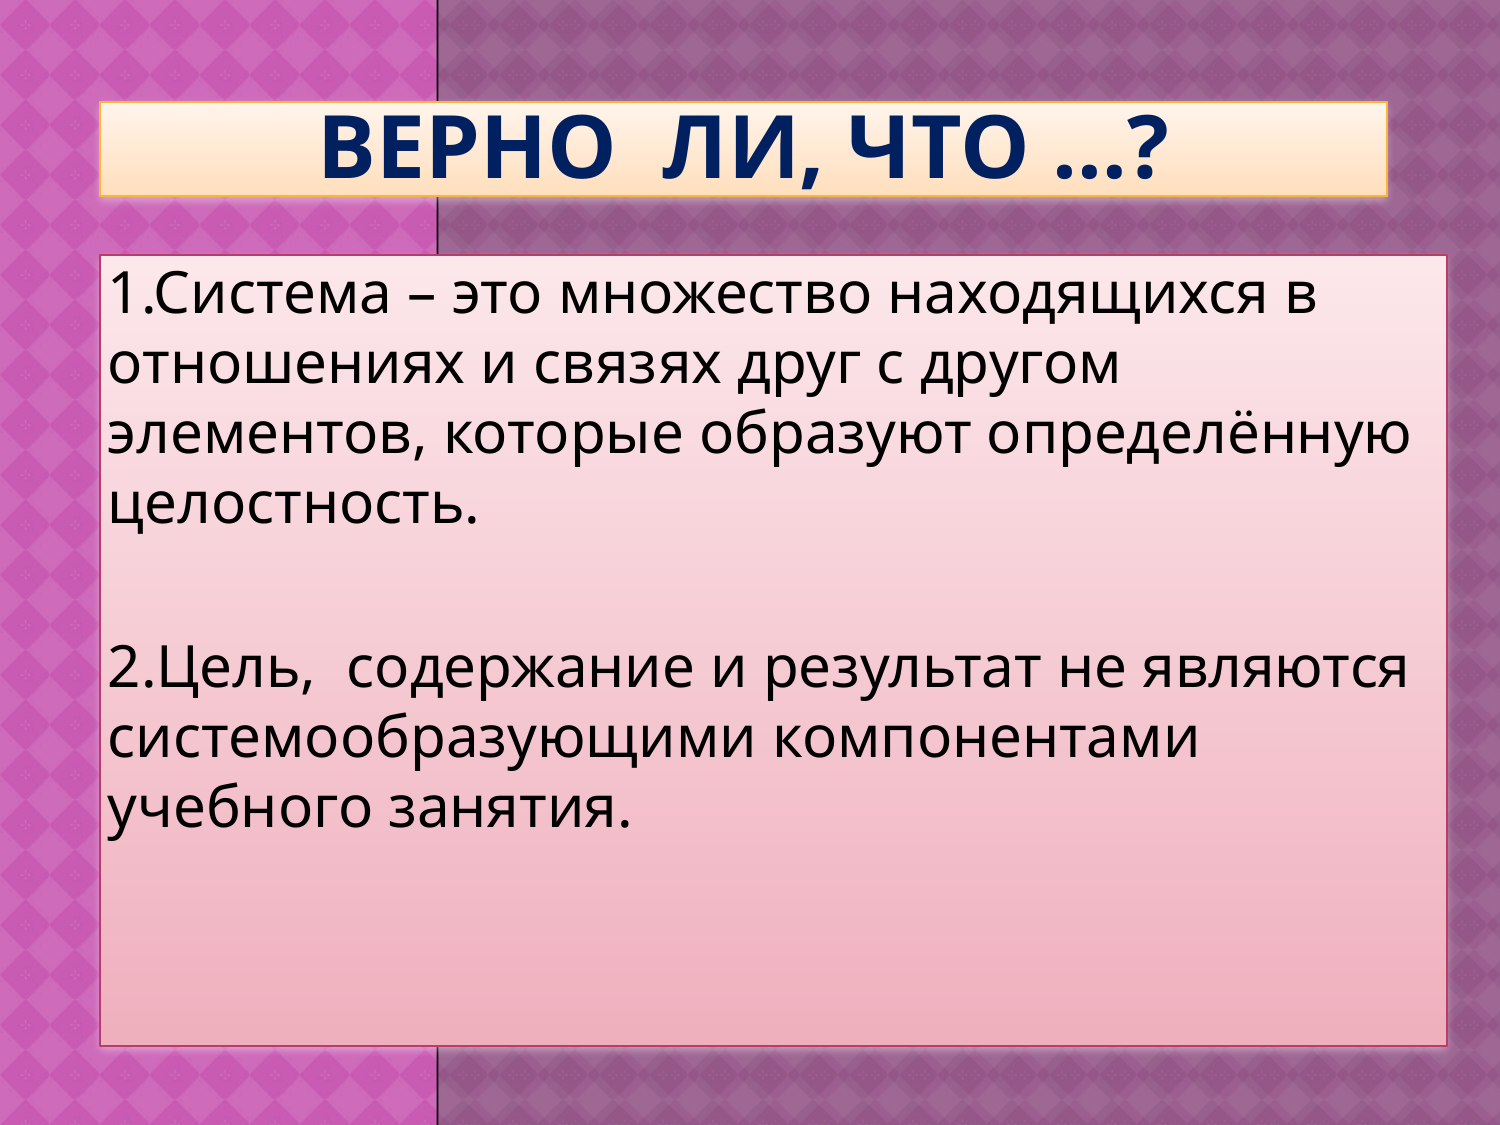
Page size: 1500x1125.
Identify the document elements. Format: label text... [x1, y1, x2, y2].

subtitle 1.Система – это множество находящихся в отношениях и связях друг с другом элементов, которые образуют определённую целостность. 2.Цель, содержание и результат не являются системообразующими компонентами учебного занятия. [99, 254, 1448, 1047]
title ВЕРНО ЛИ, ЧТО …? [99, 101, 1388, 197]
